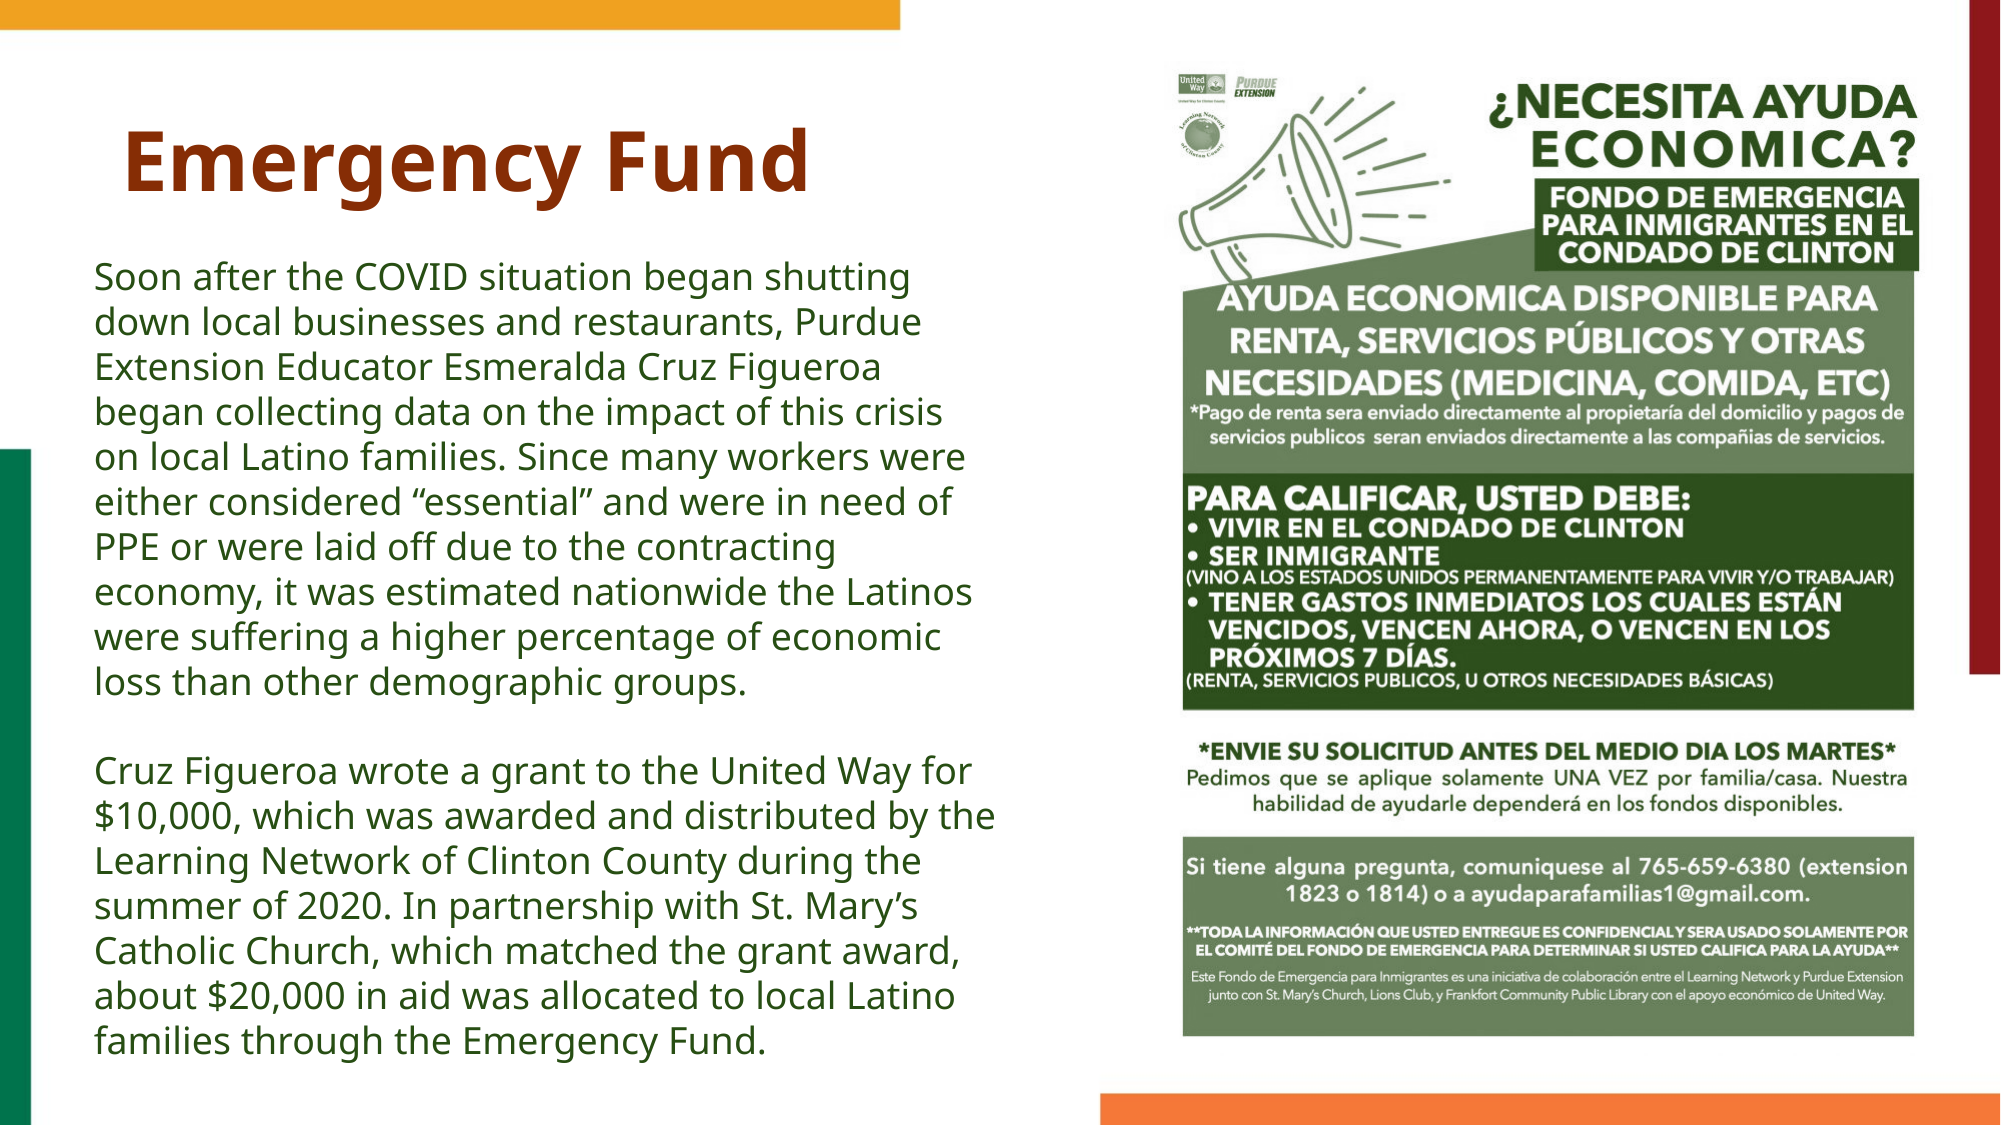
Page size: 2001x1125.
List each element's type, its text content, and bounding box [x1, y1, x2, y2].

picture [0, 0, 2001, 1125]
list Soon after the COVID situation began shutting down local businesses and restaurants, Purdue Extension Educator Esmeralda Cruz Figueroa began collecting data on the impact of this crisis on local Latino families. Since many workers were either considered “essential” and were in need of PPE or were laid off due to the contracting economy, it was estimated nationwide the Latinos were suffering a higher percentage of economic loss than other demographic groups. Cruz Figueroa wrote a grant to the United Way for $10,000, which was awarded and distributed by the Learning Network of Clinton County during the summer of 2020. In partnership with St. Mary’s Catholic Church, which matched the grant award, about $20,000 in aid was allocated to local Latino families through the Emergency Fund. [93, 245, 1000, 1094]
title Emergency Fund [121, 37, 1179, 217]
